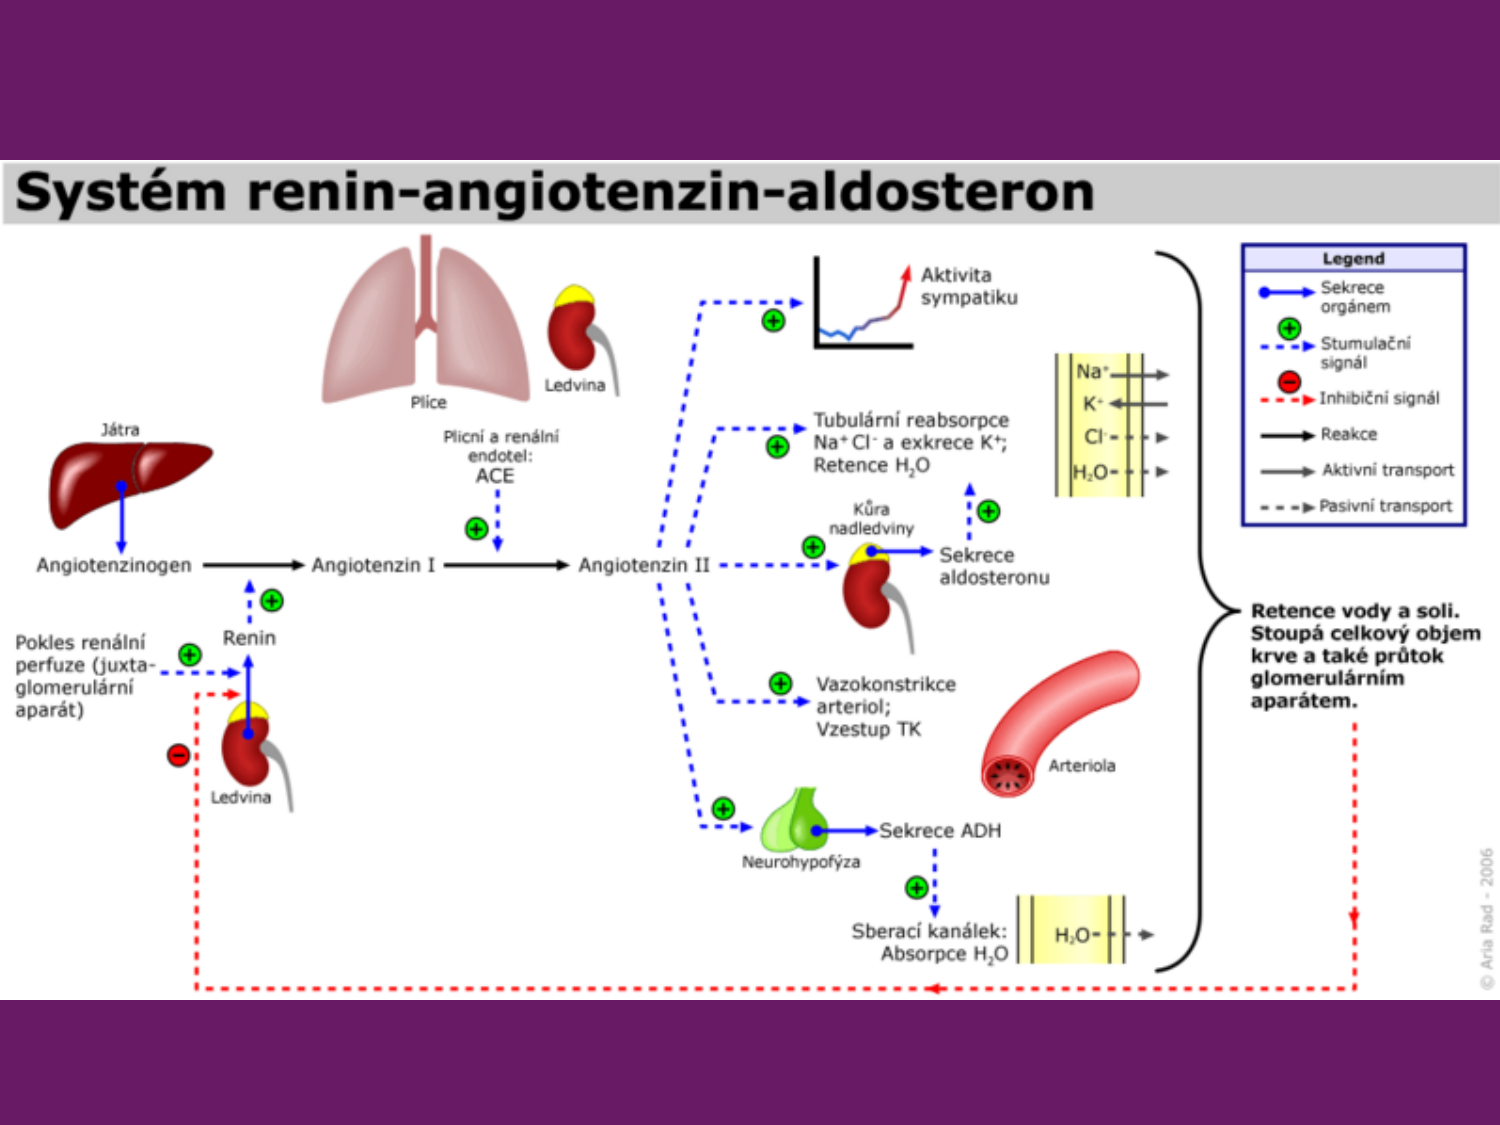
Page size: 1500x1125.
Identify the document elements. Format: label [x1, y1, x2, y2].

picture [0, 160, 1500, 1000]
